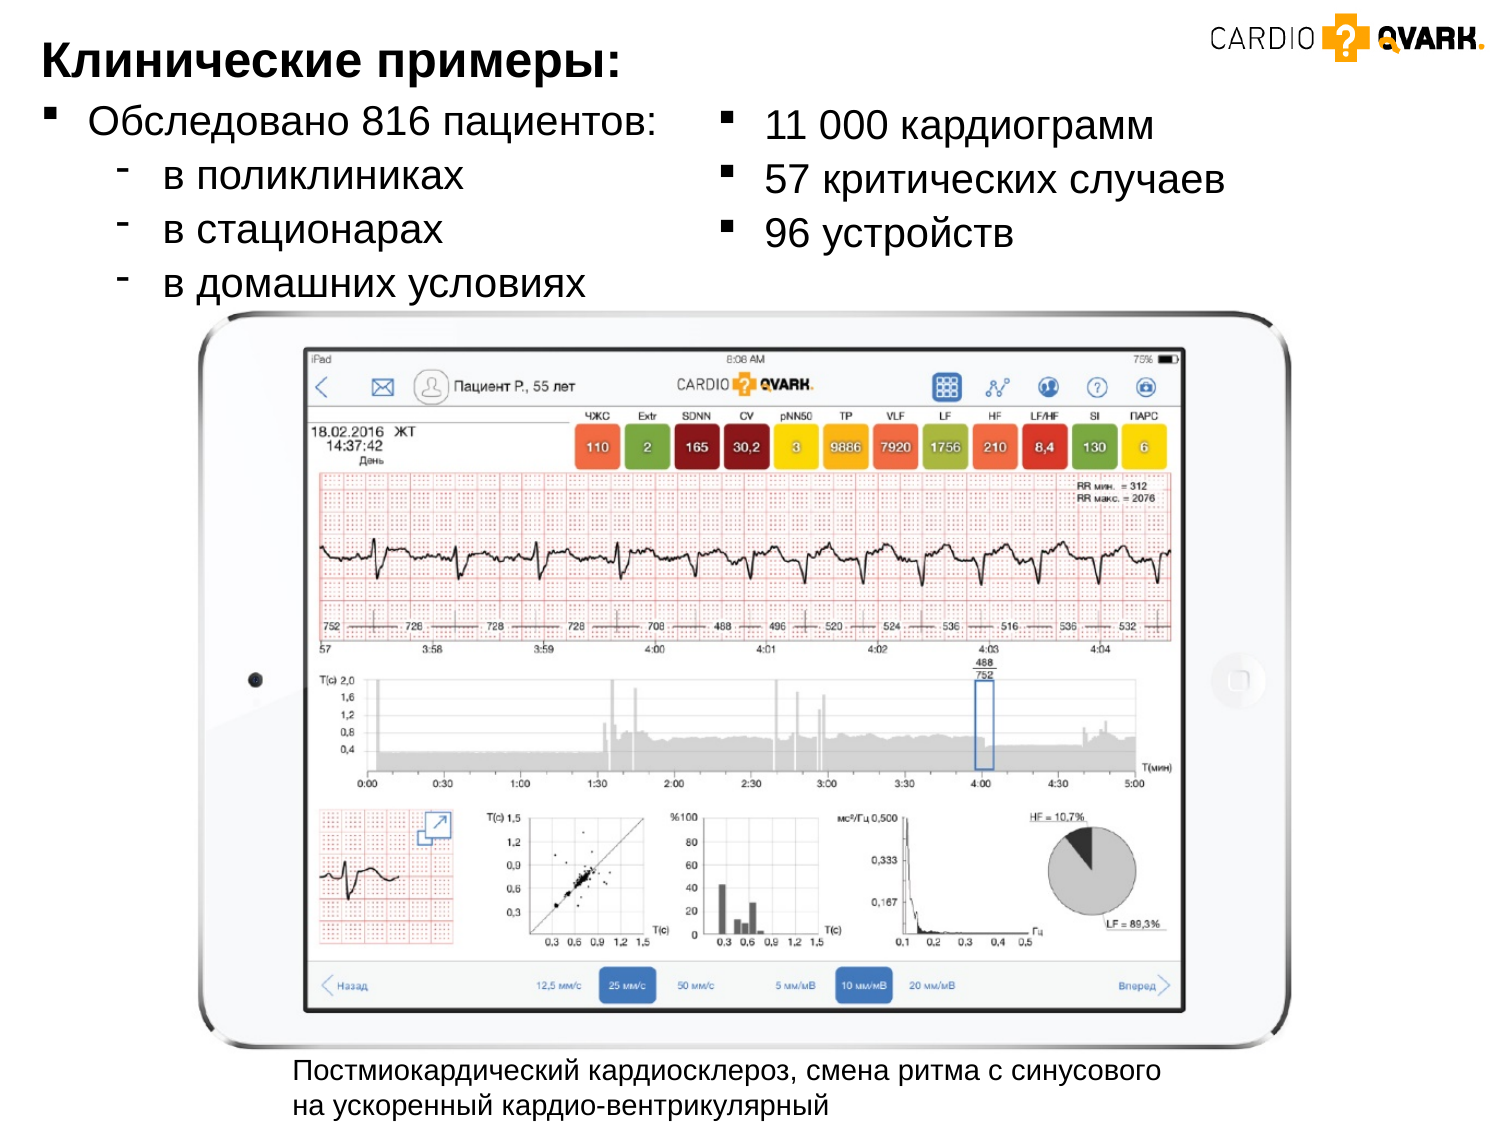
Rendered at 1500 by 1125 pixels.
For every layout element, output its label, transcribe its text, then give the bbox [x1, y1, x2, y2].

picture [182, 302, 1312, 1059]
text_box Клинические примеры: [26, 19, 1123, 90]
text_box Постмиокардический кардиосклероз, смена ритма с синусового на ускоренный кардио-вентрикулярный [277, 1066, 1211, 1125]
text_box Обследовано 816 пациентов: в поликлиниках в стационарах в домашних условиях [26, 86, 750, 314]
picture [1198, 6, 1495, 67]
text_box 11 000 кардиограмм 57 критических случаев 96 устройств [702, 90, 1453, 264]
